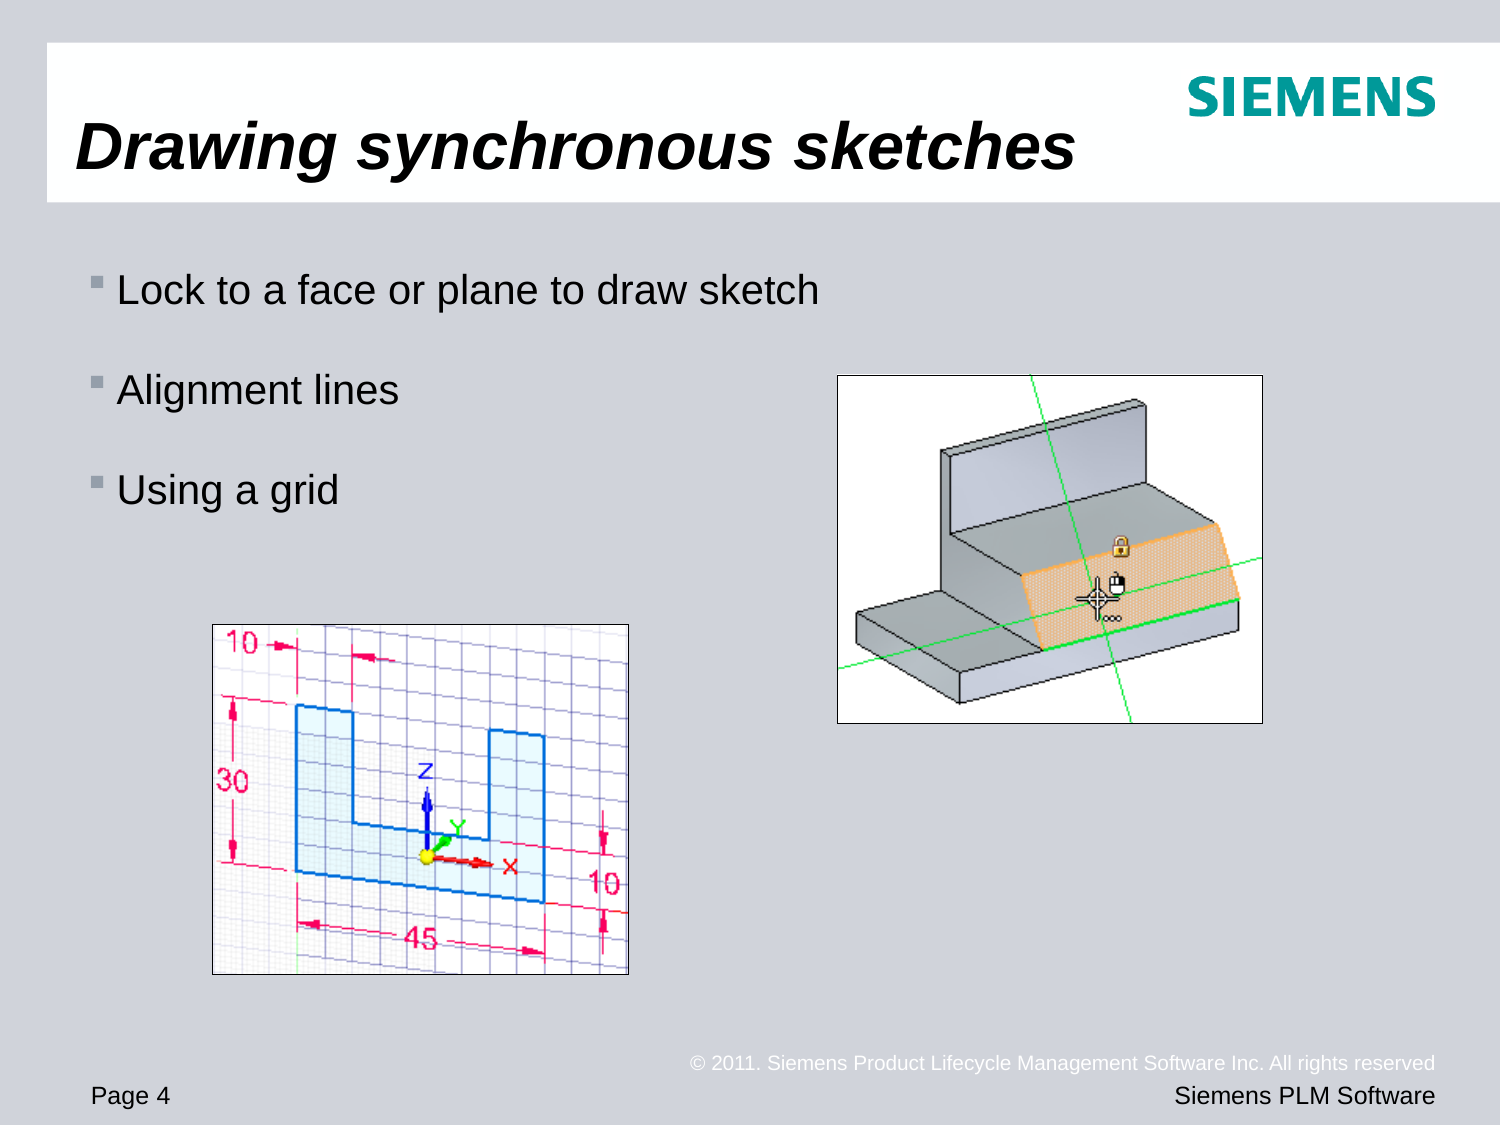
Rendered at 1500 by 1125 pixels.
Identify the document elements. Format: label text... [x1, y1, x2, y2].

list Lock to a face or plane to draw sketch Alignment lines Using a grid [87, 262, 1438, 1013]
picture [212, 624, 629, 976]
picture [1181, 69, 1444, 123]
title Drawing synchronous sketches [74, 49, 1095, 183]
picture [837, 374, 1263, 724]
